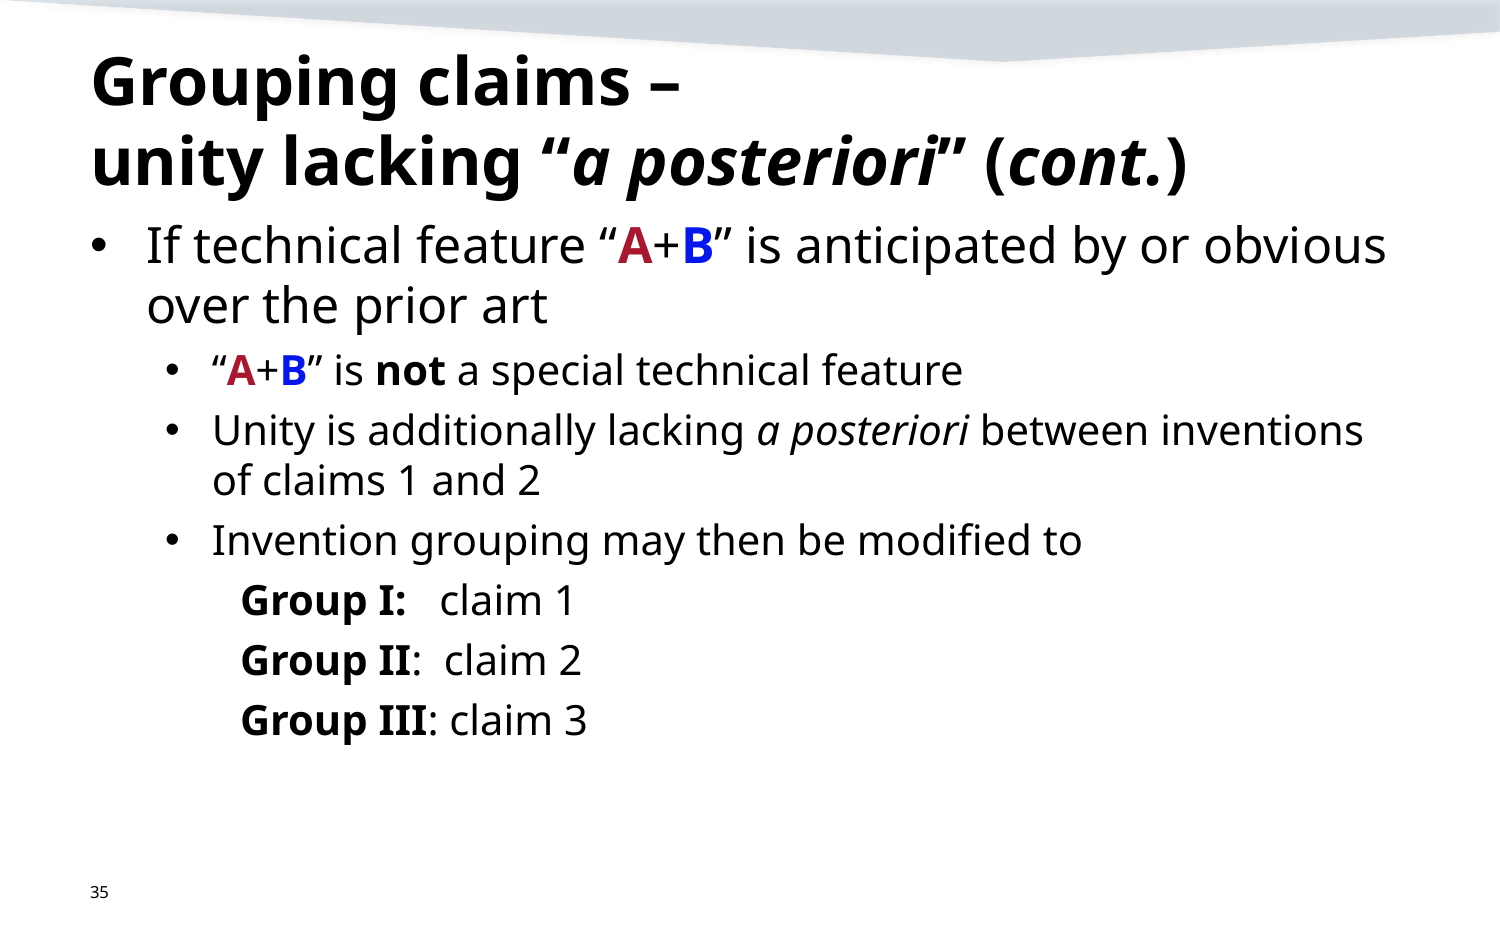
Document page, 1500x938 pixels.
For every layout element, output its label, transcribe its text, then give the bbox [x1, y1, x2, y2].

slide_number 35 [75, 868, 413, 919]
title Grouping claims – unity lacking “a posteriori” (cont.) [75, 31, 1425, 149]
list If technical feature “A+B” is anticipated by or obvious over the prior art “A+B” is not a special technical feature Unity is additionally lacking a posteriori between inventions of claims 1 and 2 Invention grouping may then be modified to Group I: claim 1 Group II: claim 2 Group III: claim 3 [75, 206, 1425, 859]
